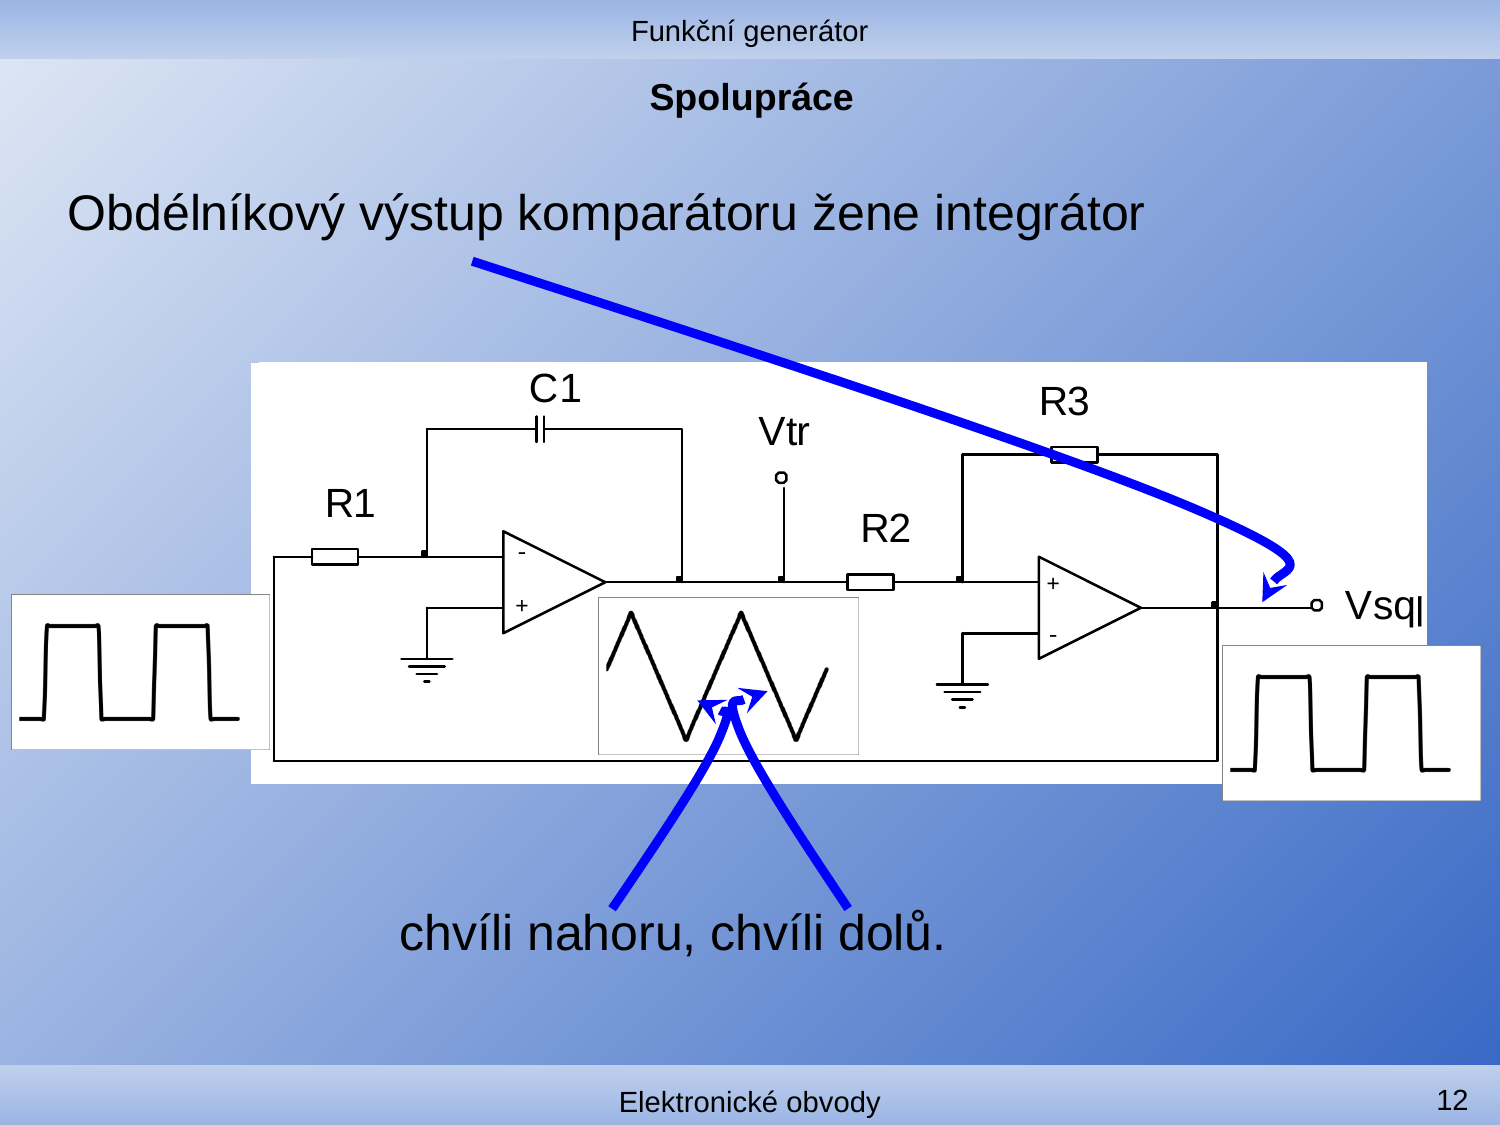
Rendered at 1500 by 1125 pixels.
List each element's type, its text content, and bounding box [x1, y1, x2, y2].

slide_number Funkční generátor [0, 0, 1500, 59]
slide_number 12 [1399, 1063, 1484, 1124]
footer Elektronické obvody [0, 1065, 1500, 1125]
text_box chvíli nahoru, chvíli dolů. [384, 893, 1475, 969]
text_box [470, 256, 793, 361]
text_box [608, 797, 692, 912]
text_box [770, 797, 852, 912]
title Spolupráce [76, 65, 1427, 127]
picture [11, 361, 1481, 801]
text_box Obdélníkový výstup komparátoru žene integrátor [53, 172, 1447, 248]
